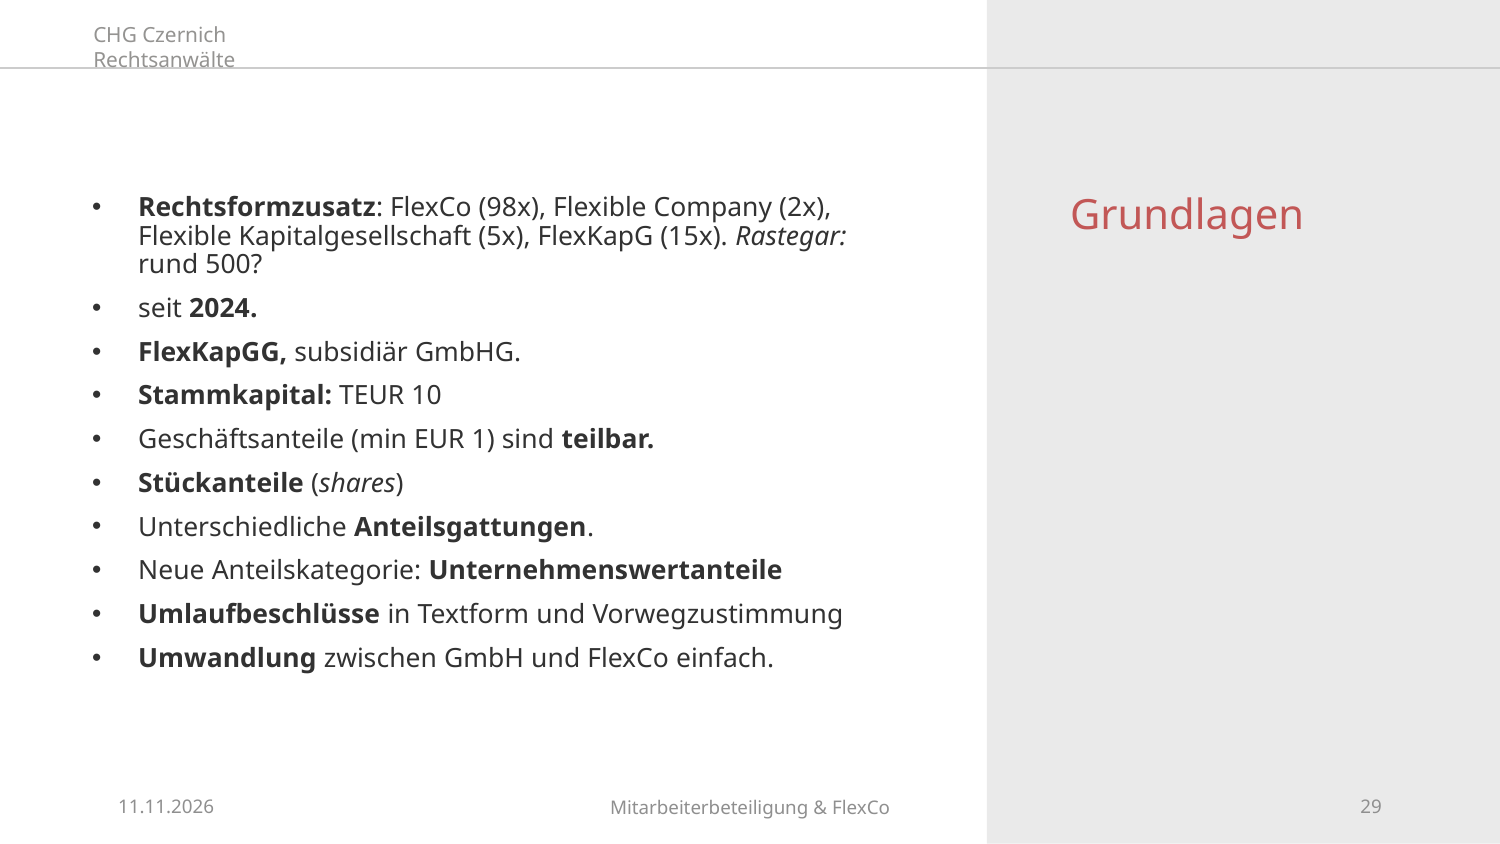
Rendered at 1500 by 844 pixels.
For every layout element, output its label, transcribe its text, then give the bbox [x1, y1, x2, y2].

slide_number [103, 784, 441, 830]
footer Mitarbeiterbeteiligung & FlexCo [496, 784, 1004, 830]
title Grundlagen [1054, 186, 1441, 481]
slide_number 29 [1059, 784, 1397, 830]
list Rechtsformzusatz: FlexCo (98x), Flexible Company (2x), Flexible Kapitalgesellschaft (5x), FlexKapG (15x). Rastegar: rund 500? seit 2024. FlexKapGG, subsidiär GmbHG. Stammkapital: TEUR 10 Geschäftsanteile (min EUR 1) sind teilbar. Stückanteile (shares) Unterschiedliche Anteilsgattungen. Neue Anteilskategorie: Unternehmenswertanteile Umlaufbeschlüsse in Textform und Vorwegzustimmung Umwandlung zwischen GmbH und FlexCo einfach. [77, 186, 898, 685]
